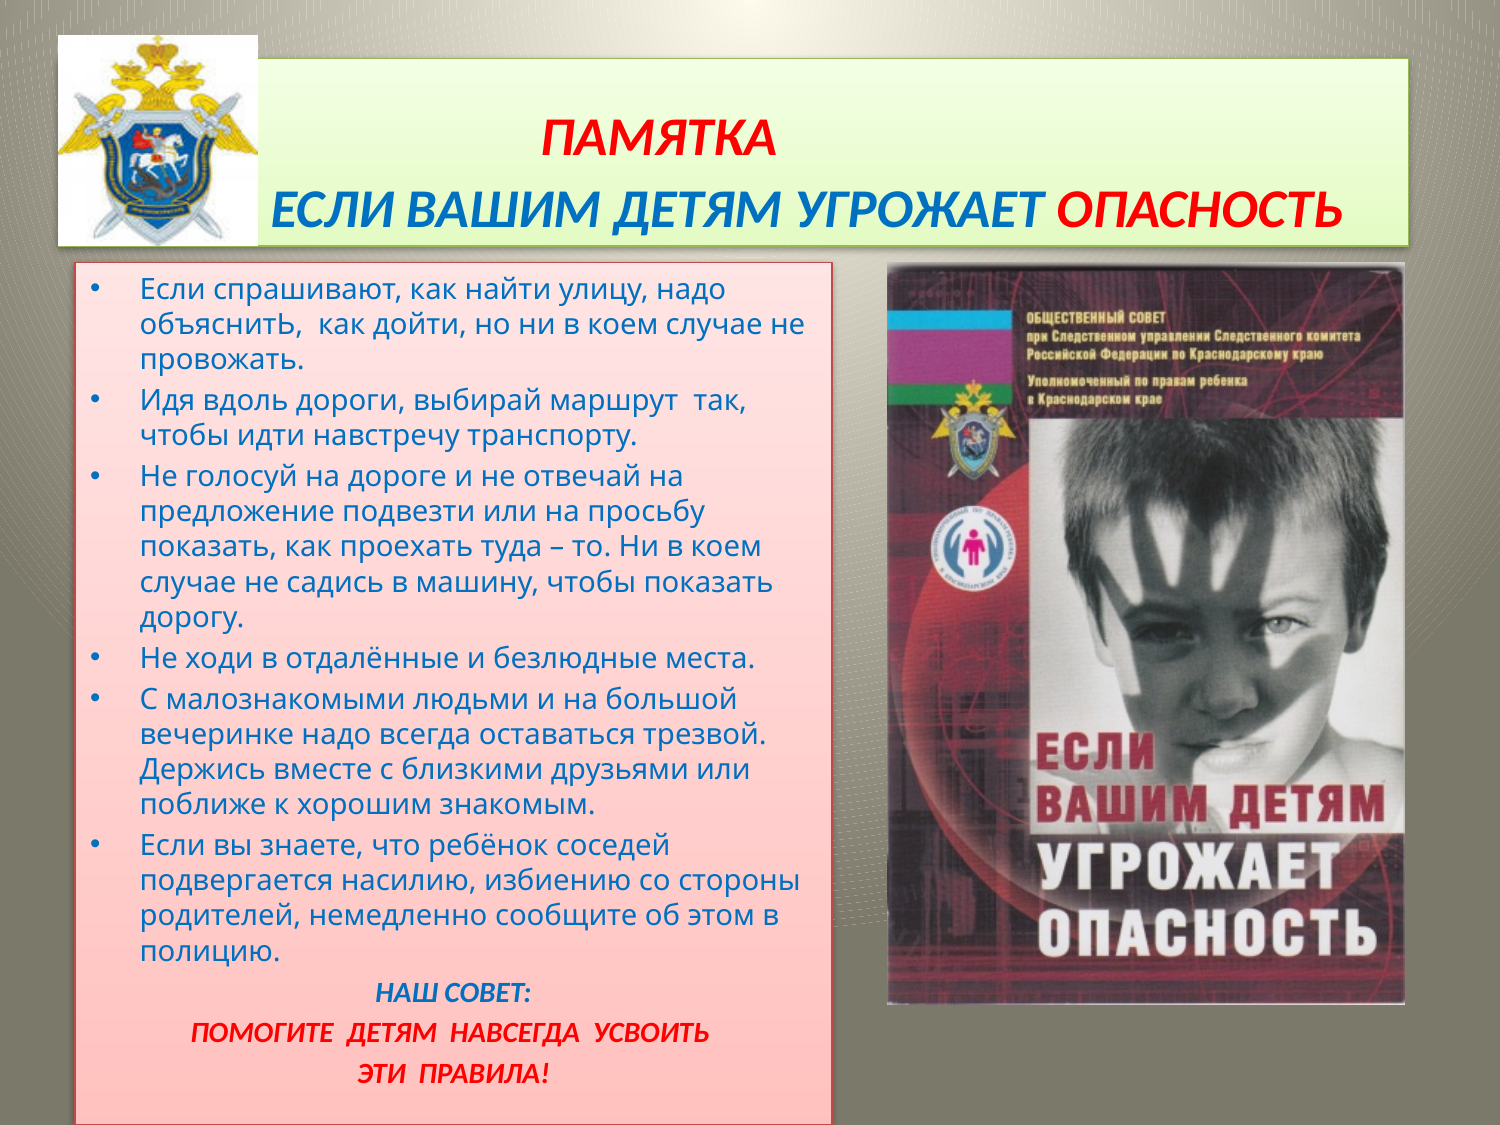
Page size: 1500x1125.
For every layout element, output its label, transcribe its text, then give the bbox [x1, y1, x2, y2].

list Если спрашивают, как найти улицу, надо объяснитЬ, как дойти, но ни в коем случае не провожать. Идя вдоль дороги, выбирай маршрут так, чтобы идти навстречу транспорту. Не голосуй на дороге и не отвечай на предложение подвезти или на просьбу показать, как проехать туда – то. Ни в коем случае не садись в машину, чтобы показать дорогу. Не ходи в отдалённые и безлюдные места. С малознакомыми людьми и на большой вечеринке надо всегда оставаться трезвой. Держись вместе с близкими друзьями или поближе к хорошим знакомым. Если вы знаете, что ребёнок соседей подвергается насилию, избиению со стороны родителей, немедленно сообщите об этом в полицию. НАШ СОВЕТ: ПОМОГИТЕ ДЕТЯМ НАВСЕГДА УСВОИТЬ ЭТИ ПРАВИЛА! [74, 262, 833, 1125]
picture [58, 34, 258, 247]
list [886, 262, 1406, 1006]
title ПАМЯТКА ЕСЛИ ВАШИМ ДЕТЯМ УГРОЖАЕТ ОПАСНОСТЬ [262, 58, 1409, 247]
